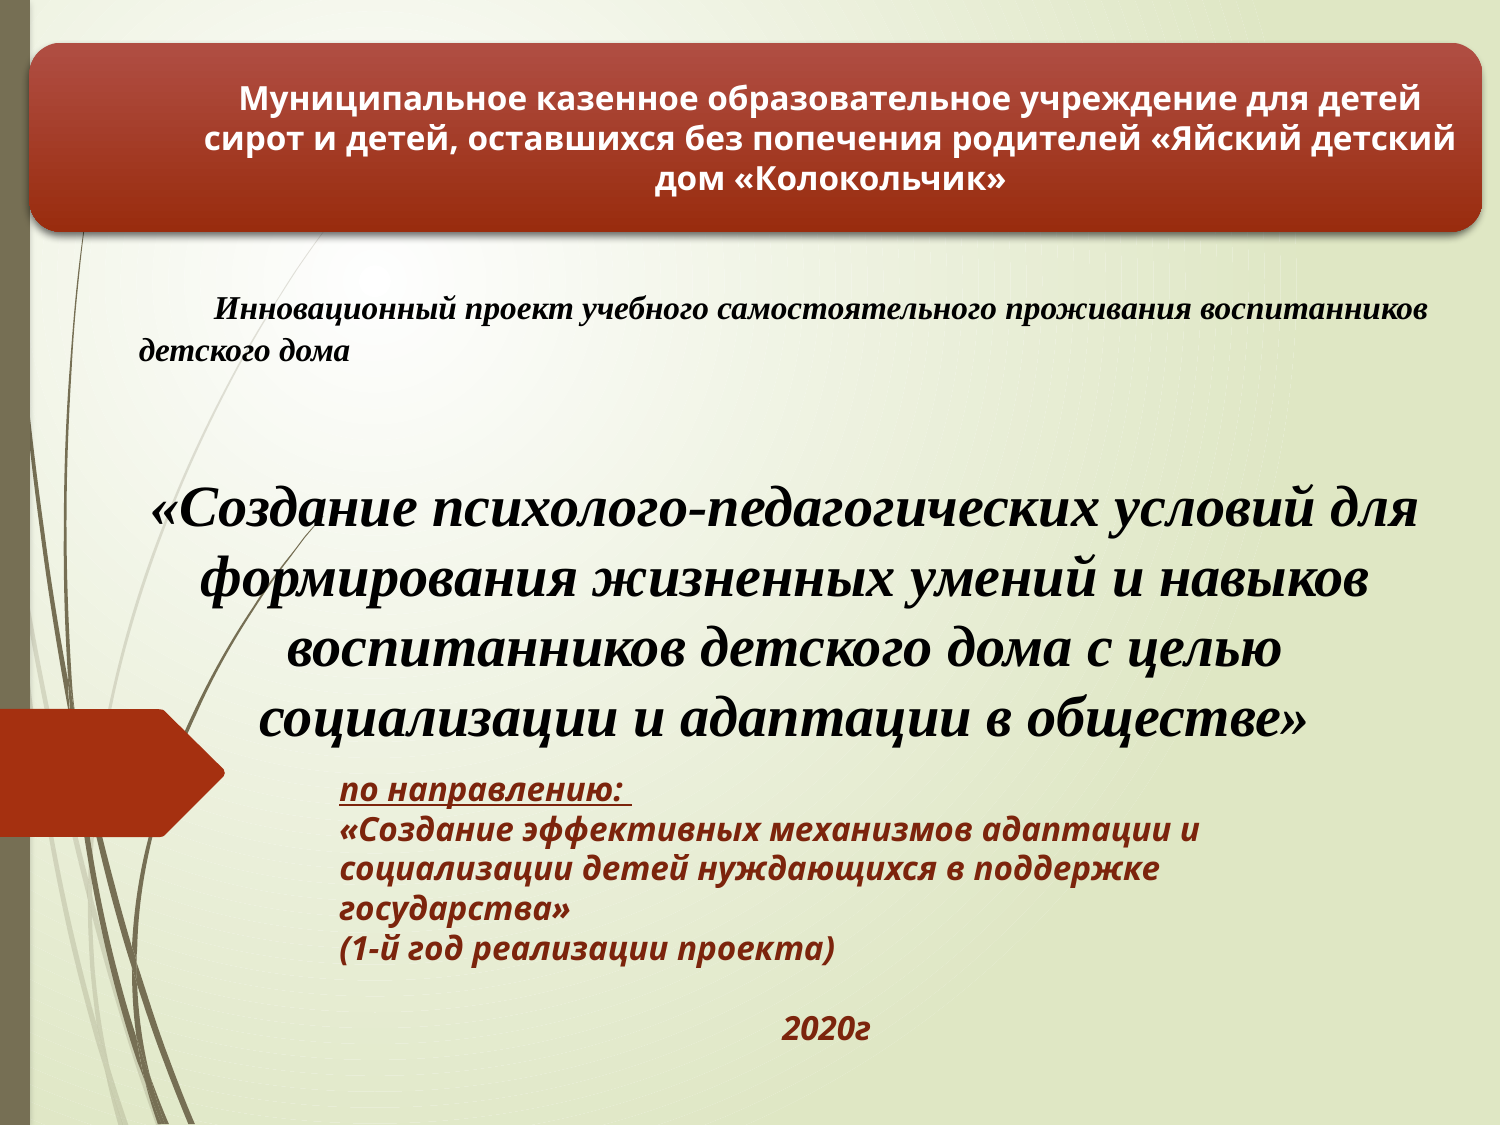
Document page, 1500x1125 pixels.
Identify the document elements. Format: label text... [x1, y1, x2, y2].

text_box Инновационный проект учебного самостоятельного проживания воспитанников детского дома «Создание психолого-педагогических условий для формирования жизненных умений и навыков воспитанников детского дома с целью социализации и адаптации в обществе» [123, 270, 1447, 755]
text_box Муниципальное казенное образовательное учреждение для детей сирот и детей, оставшихся без попечения родителей «Яйский детский дом «Колокольчик» [29, 42, 1483, 232]
text_box по направлению: «Создание эффективных механизмов адаптации и социализации детей нуждающихся в поддержке государства» (1-й год реализации проекта) 2020г [324, 680, 1329, 1055]
